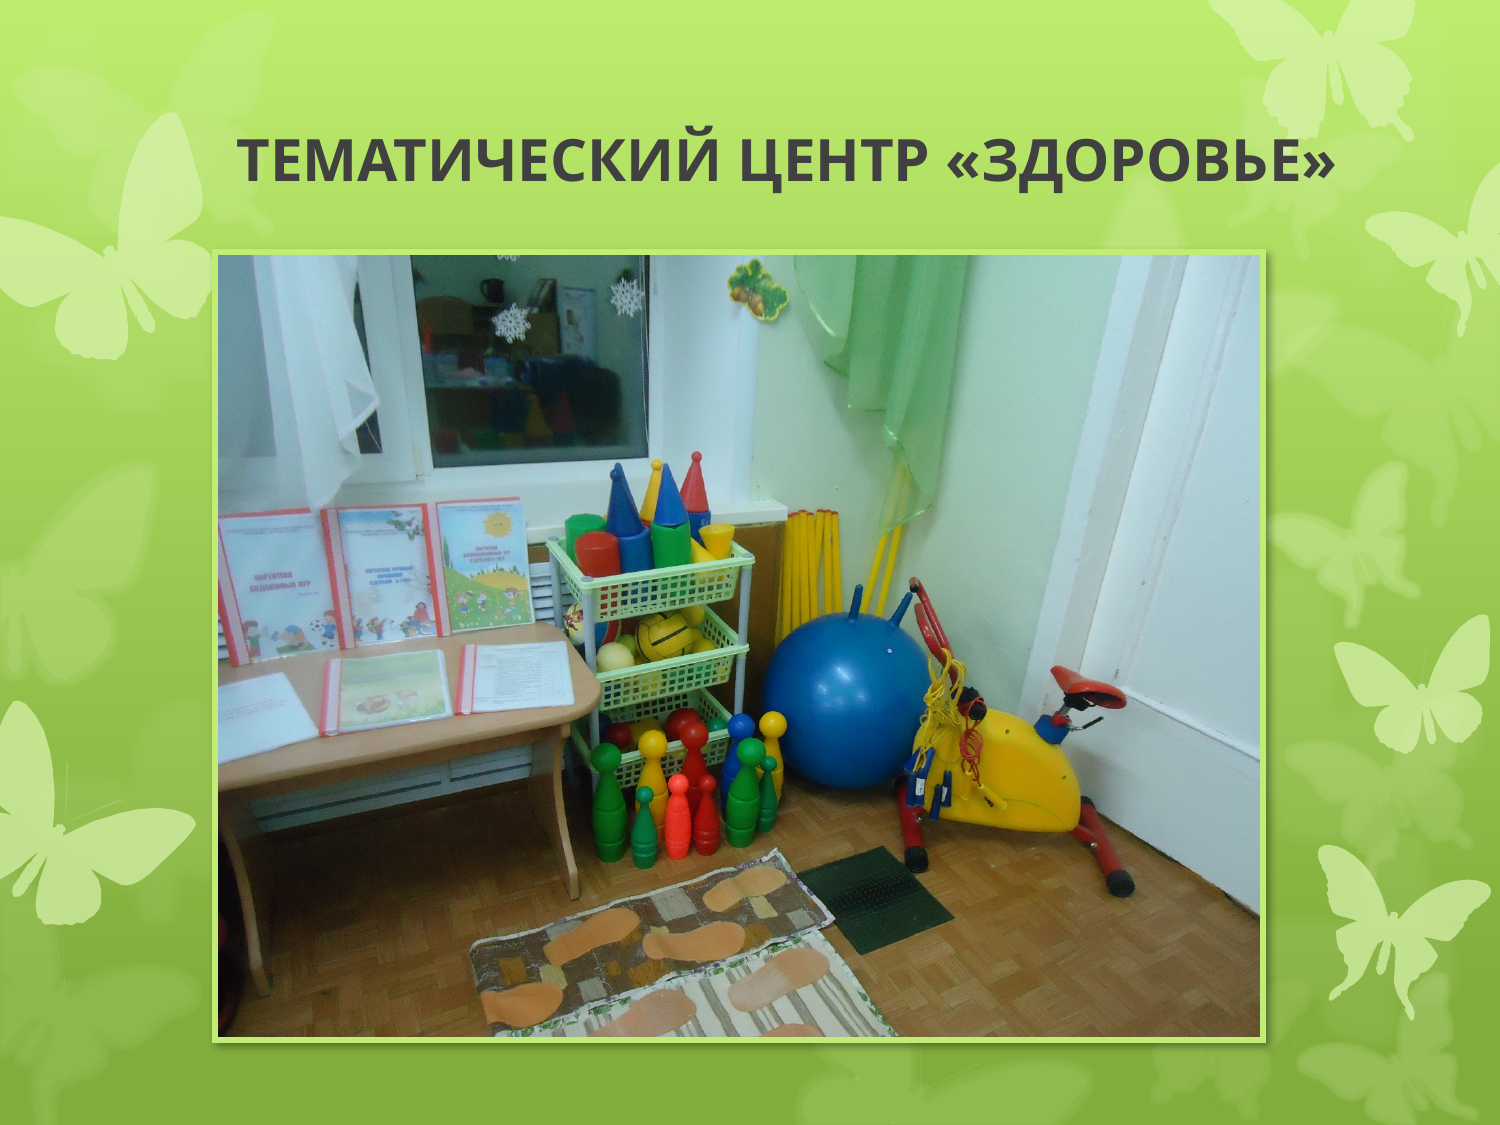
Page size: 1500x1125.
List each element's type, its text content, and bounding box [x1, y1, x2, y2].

title ТЕМАТИЧЕСКИЙ ЦЕНТР «ЗДОРОВЬЕ» [163, 81, 1411, 234]
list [217, 254, 1261, 1038]
